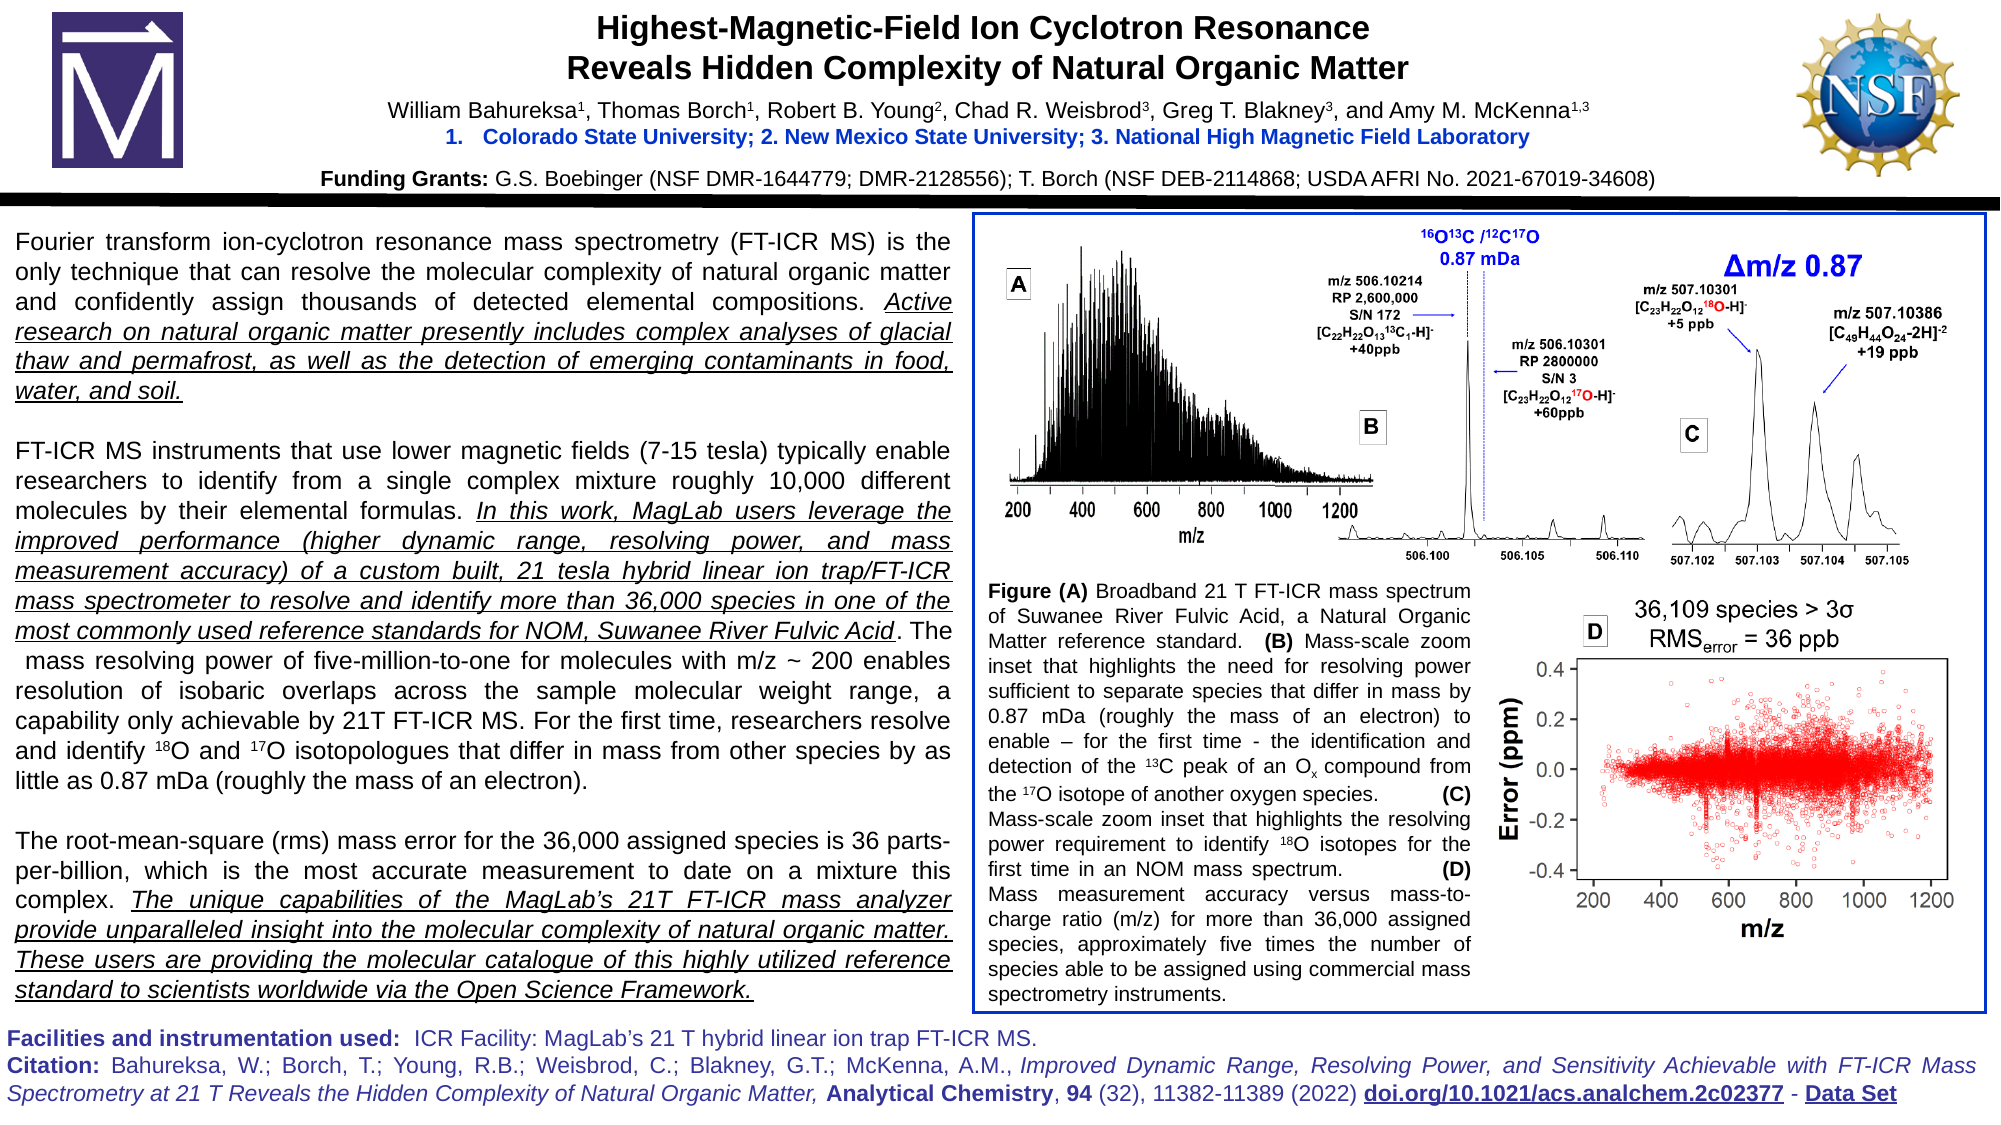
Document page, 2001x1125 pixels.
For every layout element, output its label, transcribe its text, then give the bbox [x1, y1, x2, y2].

text_box Highest-Magnetic-Field Ion Cyclotron Resonance Reveals Hidden Complexity of Natural Organic Matter William Bahureksa1, Thomas Borch1, Robert B. Young2, Chad R. Weisbrod3, Greg T. Blakney3, and Amy M. McKenna1,3 Colorado State University; 2. New Mexico State University; 3. National High Magnetic Field Laboratory Funding Grants: G.S. Boebinger (NSF DMR-1644779; DMR-2128556); T. Borch (NSF DEB-2114868; USDA AFRI No. 2021-67019-34608) [207, 0, 1770, 198]
text_box Fourier transform ion-cyclotron resonance mass spectrometry (FT-ICR MS) is the only technique that can resolve the molecular complexity of natural organic matter and confidently assign thousands of detected elemental compositions. Active research on natural organic matter presently includes complex analyses of glacial thaw and permafrost, as well as the detection of emerging contaminants in food, water, and soil. FT-ICR MS instruments that use lower magnetic fields (7-15 tesla) typically enable researchers to identify from a single complex mixture roughly 10,000 different molecules by their elemental formulas. In this work, MagLab users leverage the improved performance (higher dynamic range, resolving power, and mass measurement accuracy) of a custom built, 21 tesla hybrid linear ion trap/FT-ICR mass spectrometer to resolve and identify more than 36,000 species in one of the most commonly used reference standards for NOM, Suwanee River Fulvic Acid. The mass resolving power of five-million-to-one for molecules with m/z ~ 200 enables resolution of isobaric overlaps across the sample molecular weight range, a capability only achievable by 21T FT-ICR MS. For the first time, researchers resolve and identify 18O and 17O isotopologues that differ in mass from other species by as little as 0.87 mDa (roughly the mass of an electron). The root-mean-square (rms) mass error for the 36,000 assigned species is 36 parts-per-billion, which is the most accurate measurement to date on a mixture this complex. The unique capabilities of the MagLab’s 21T FT-ICR mass analyzer provide unparalleled insight into the molecular complexity of natural organic matter. These users are providing the molecular catalogue of this highly utilized reference standard to scientists worldwide via the Open Science Framework. [0, 217, 968, 1012]
text_box [942, 537, 983, 588]
picture [52, 12, 183, 168]
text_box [988, 220, 1976, 949]
text_box [973, 213, 1986, 1013]
picture [1794, 10, 1962, 179]
text_box Figure (A) Broadband 21 T FT-ICR mass spectrum of Suwanee River Fulvic Acid, a Natural Organic Matter reference standard. (B) Mass-scale zoom inset that highlights the need for resolving power sufficient to separate species that differ in mass by 0.87 mDa (roughly the mass of an electron) to enable – for the first time - the identification and detection of the 13C peak of an Ox compound from the 17O isotope of another oxygen species. (C) Mass-scale zoom inset that highlights the resolving power requirement to identify 18O isotopes for the first time in an NOM mass spectrum. (D) Mass measurement accuracy versus mass-to-charge ratio (m/z) for more than 36,000 assigned species, approximately five times the number of species able to be assigned using commercial mass spectrometry instruments. [973, 570, 1486, 1014]
text_box Facilities and instrumentation used: ICR Facility: MagLab’s 21 T hybrid linear ion trap FT-ICR MS. Citation: Bahureksa, W.; Borch, T.; Young, R.B.; Weisbrod, C.; Blakney, G.T.; McKenna, A.M., Improved Dynamic Range, Resolving Power, and Sensitivity Achievable with FT-ICR Mass Spectrometry at 21 T Reveals the Hidden Complexity of Natural Organic Matter, Analytical Chemistry, 94 (32), 11382-11389 (2022) doi.org/10.1021/acs.analchem.2c02377 - Data Set [0, 1015, 1993, 1113]
